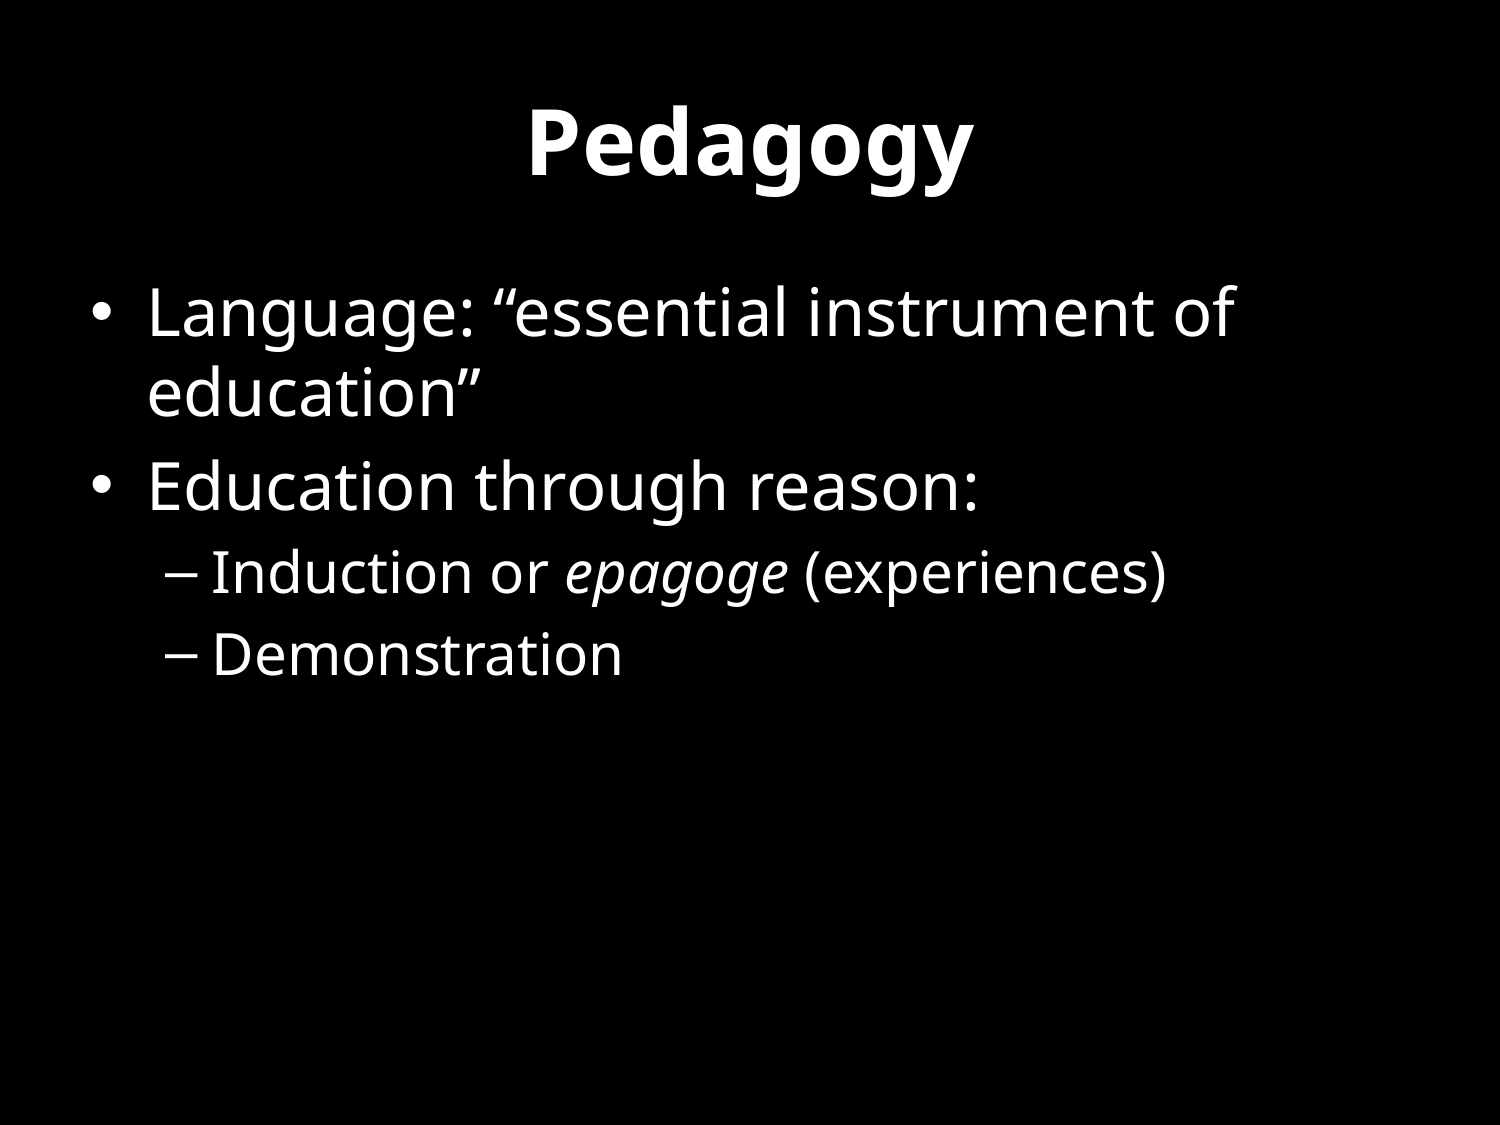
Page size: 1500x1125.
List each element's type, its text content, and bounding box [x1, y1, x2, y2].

title Pedagogy [75, 45, 1425, 233]
list Language: “essential instrument of education” Education through reason: Induction or epagoge (experiences) Demonstration [75, 262, 1425, 1005]
